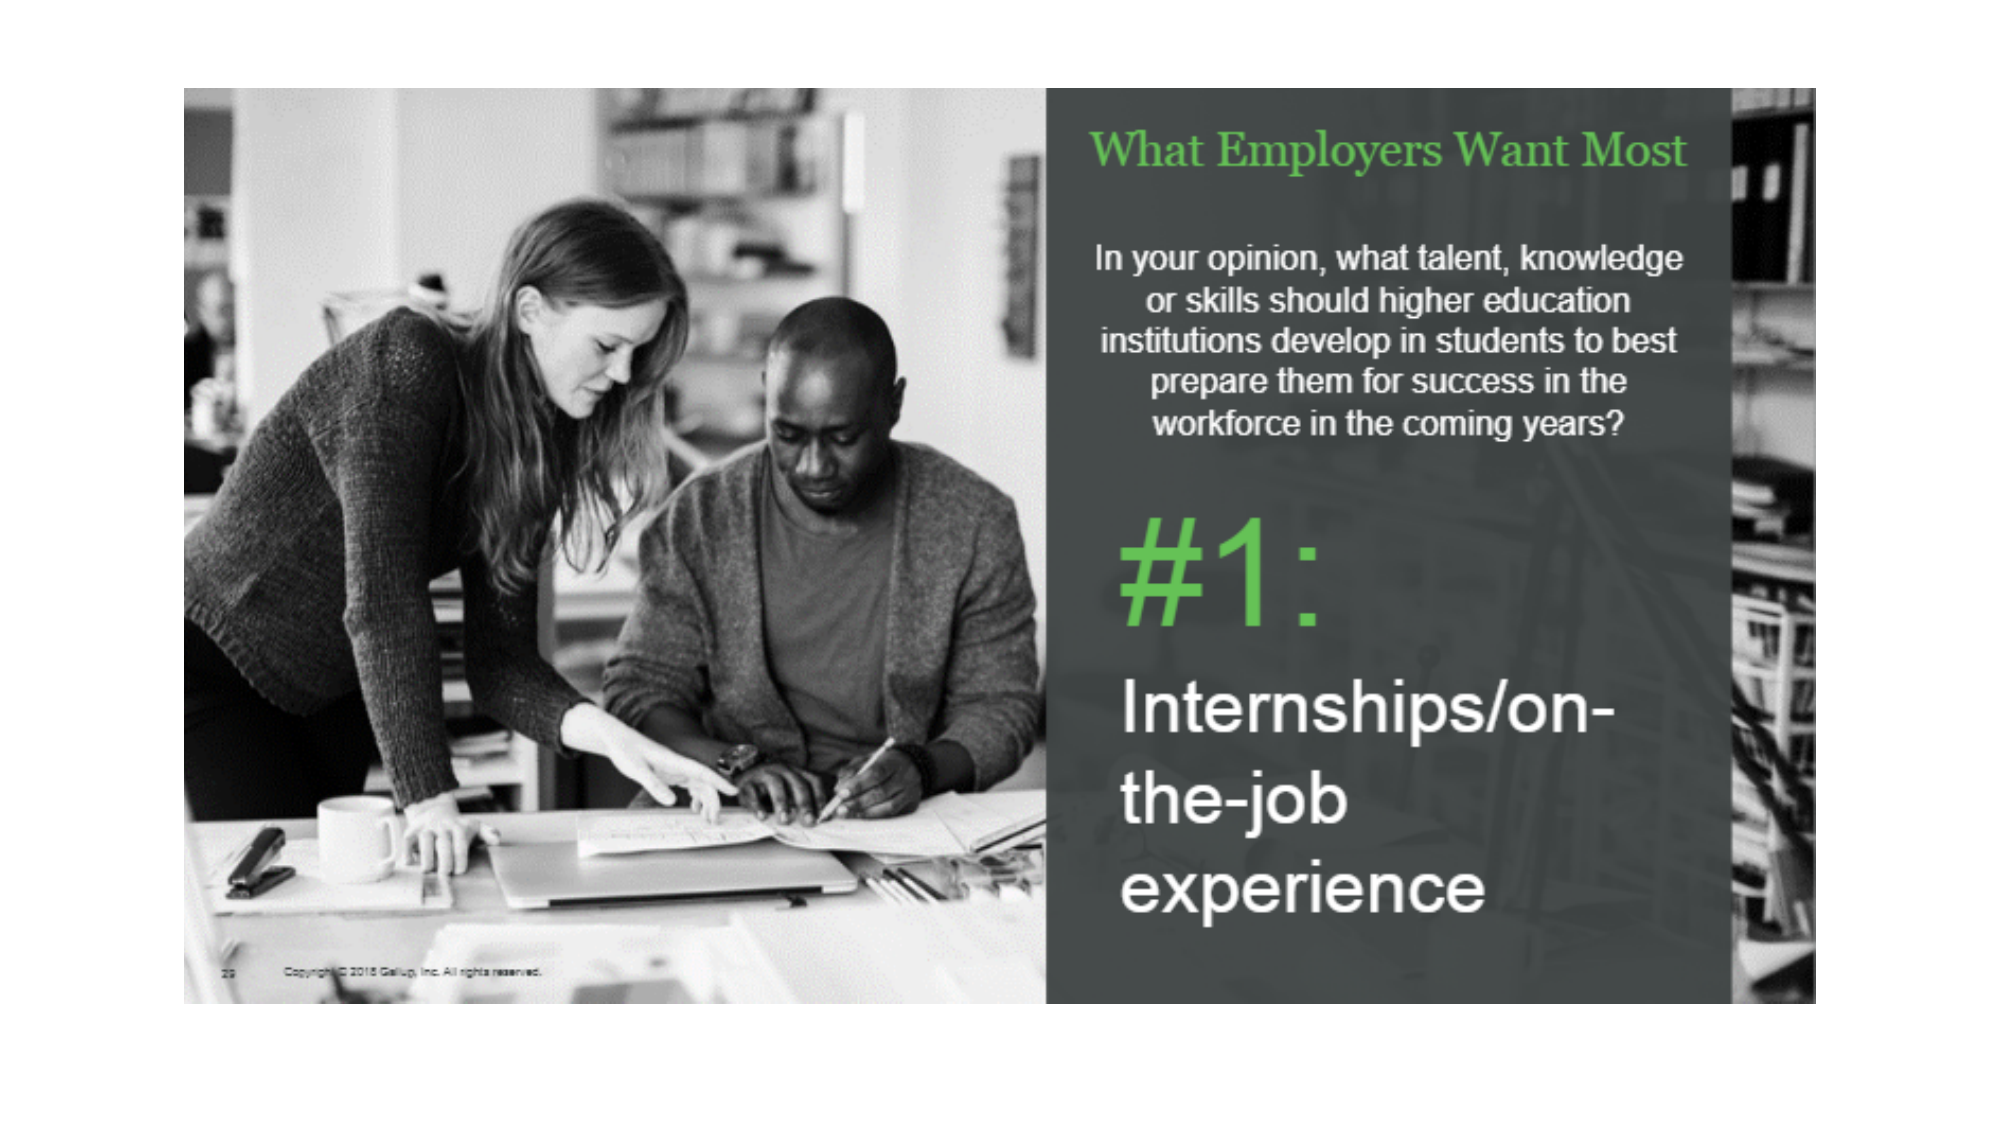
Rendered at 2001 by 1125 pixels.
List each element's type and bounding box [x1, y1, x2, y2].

picture [184, 88, 1816, 1004]
